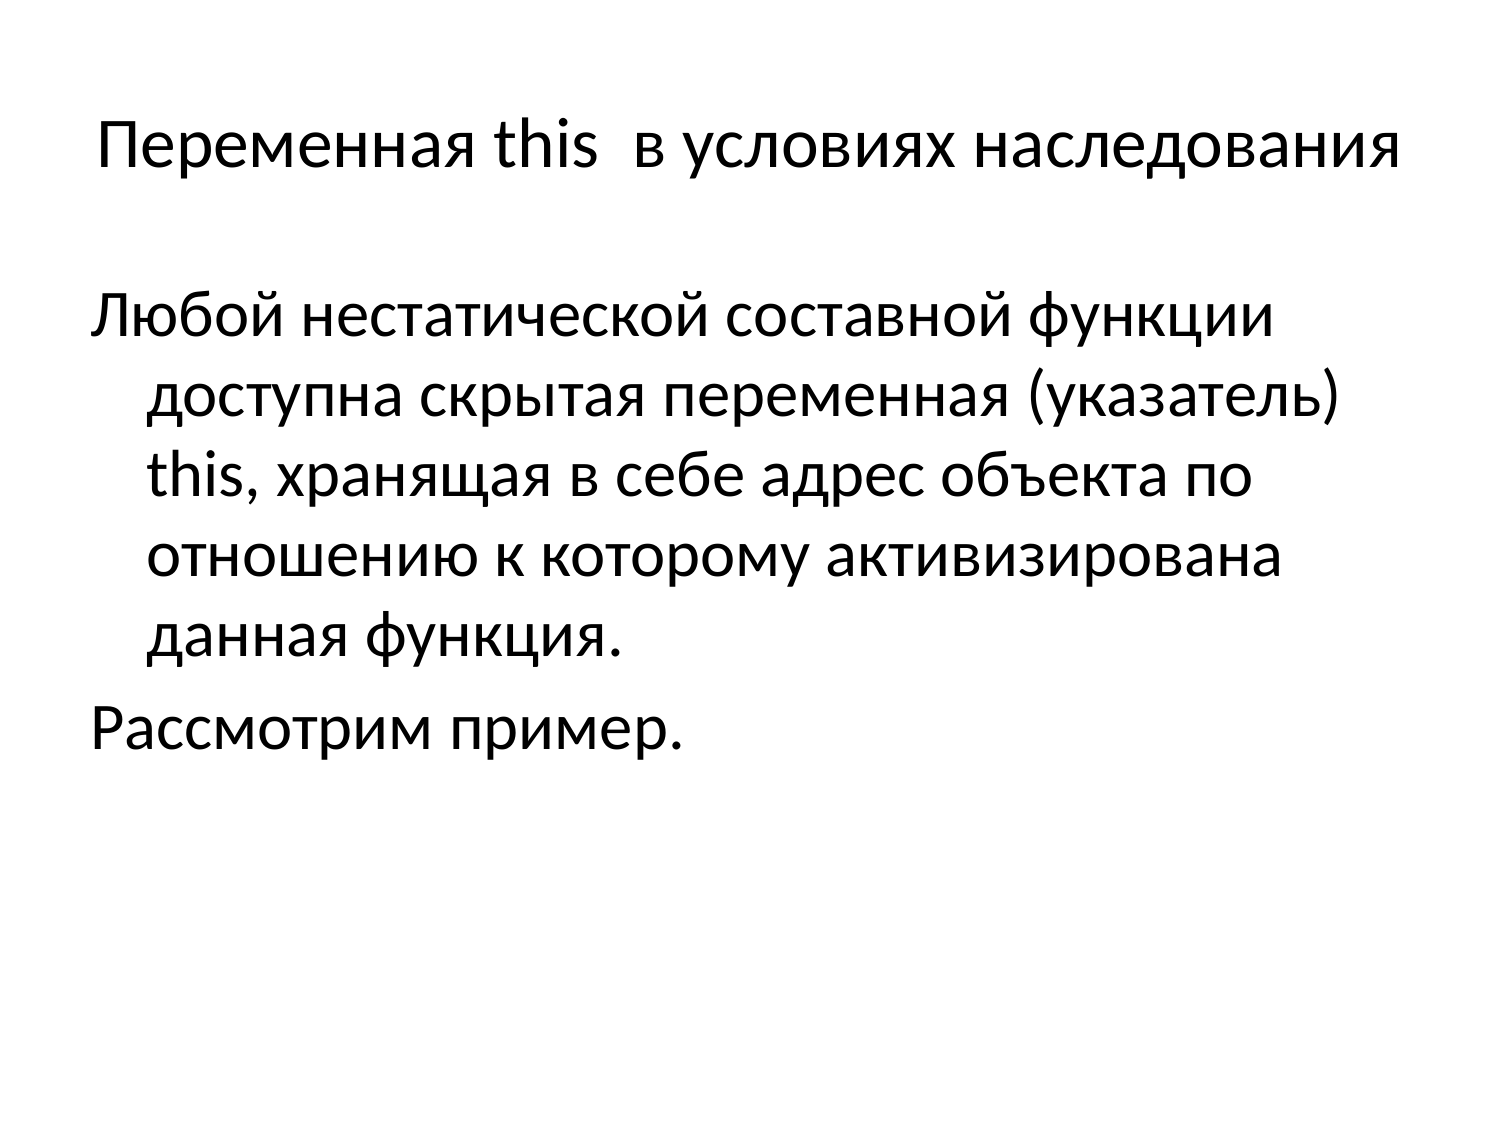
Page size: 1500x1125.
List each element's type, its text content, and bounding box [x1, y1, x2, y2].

title Переменная this в условиях наследования [75, 45, 1425, 233]
list Любой нестатической составной функции доступна скрытая переменная (указатель) this, хранящая в себе адрес объекта по отношению к которому активизирована данная функция. Рассмотрим пример. [75, 262, 1425, 1005]
